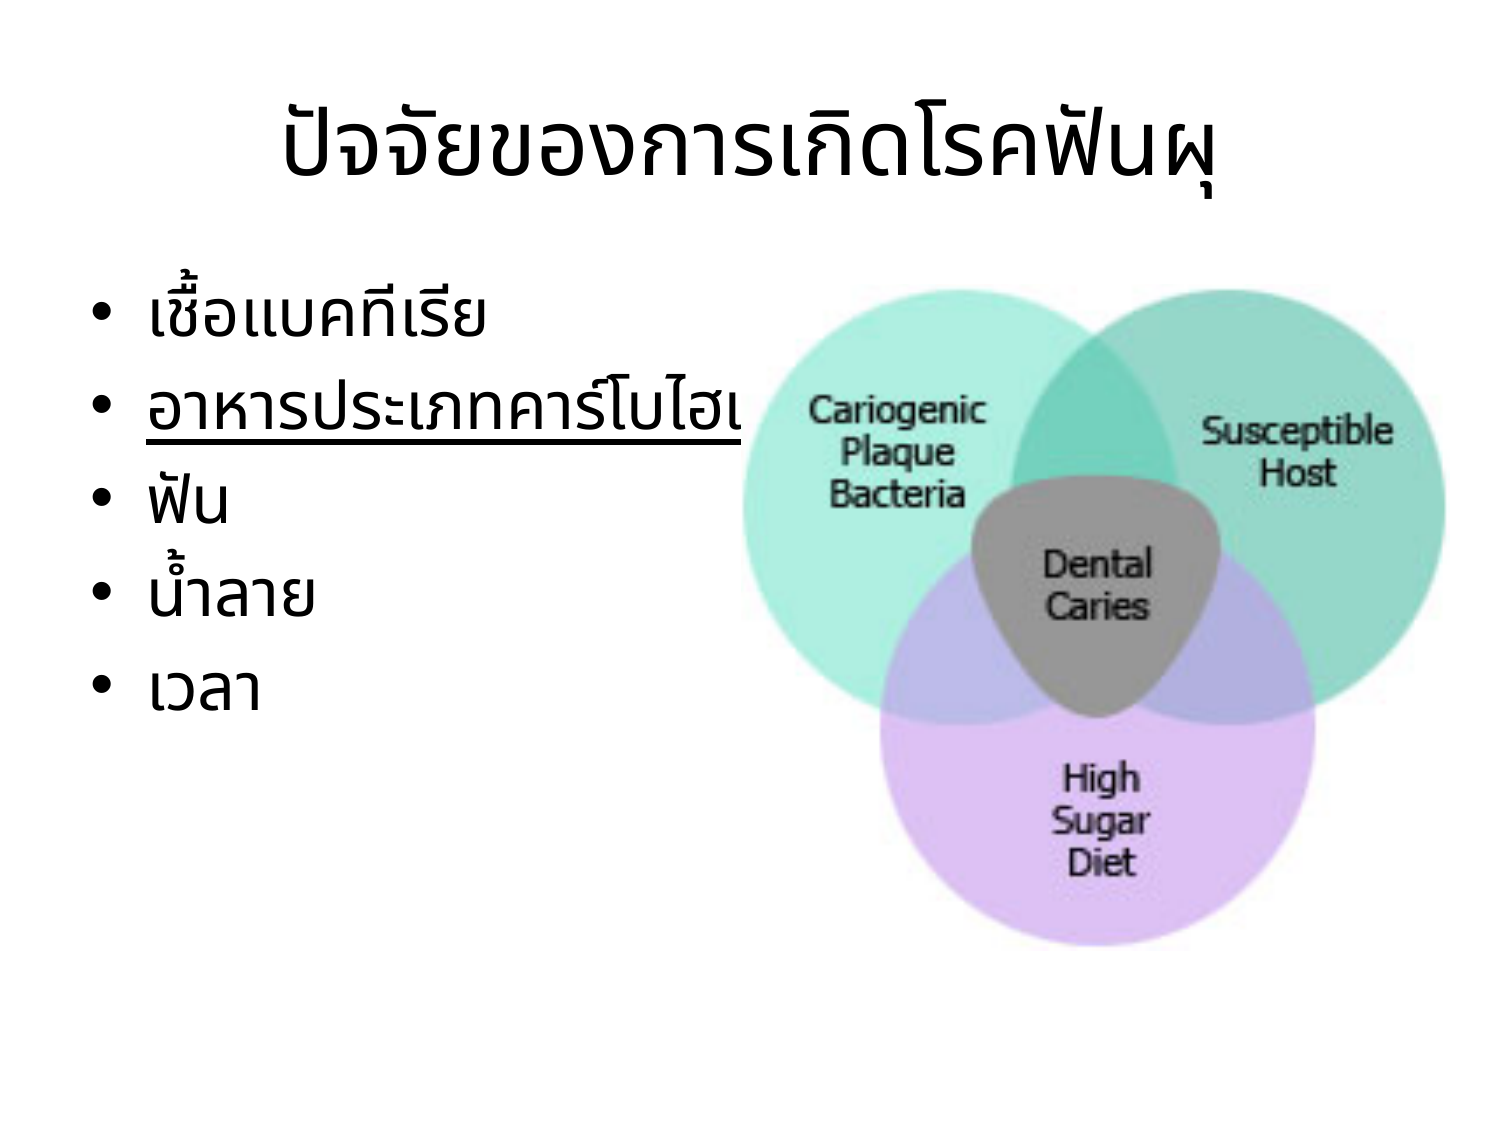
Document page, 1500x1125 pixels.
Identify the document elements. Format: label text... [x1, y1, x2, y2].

picture [741, 283, 1450, 951]
list เชื้อแบคทีเรีย อาหารประเภทคาร์โบไฮเดรต ฟัน น้ำลาย เวลา [75, 262, 1425, 1005]
title ปัจจัยของการเกิดโรคฟันผุ [75, 45, 1425, 233]
